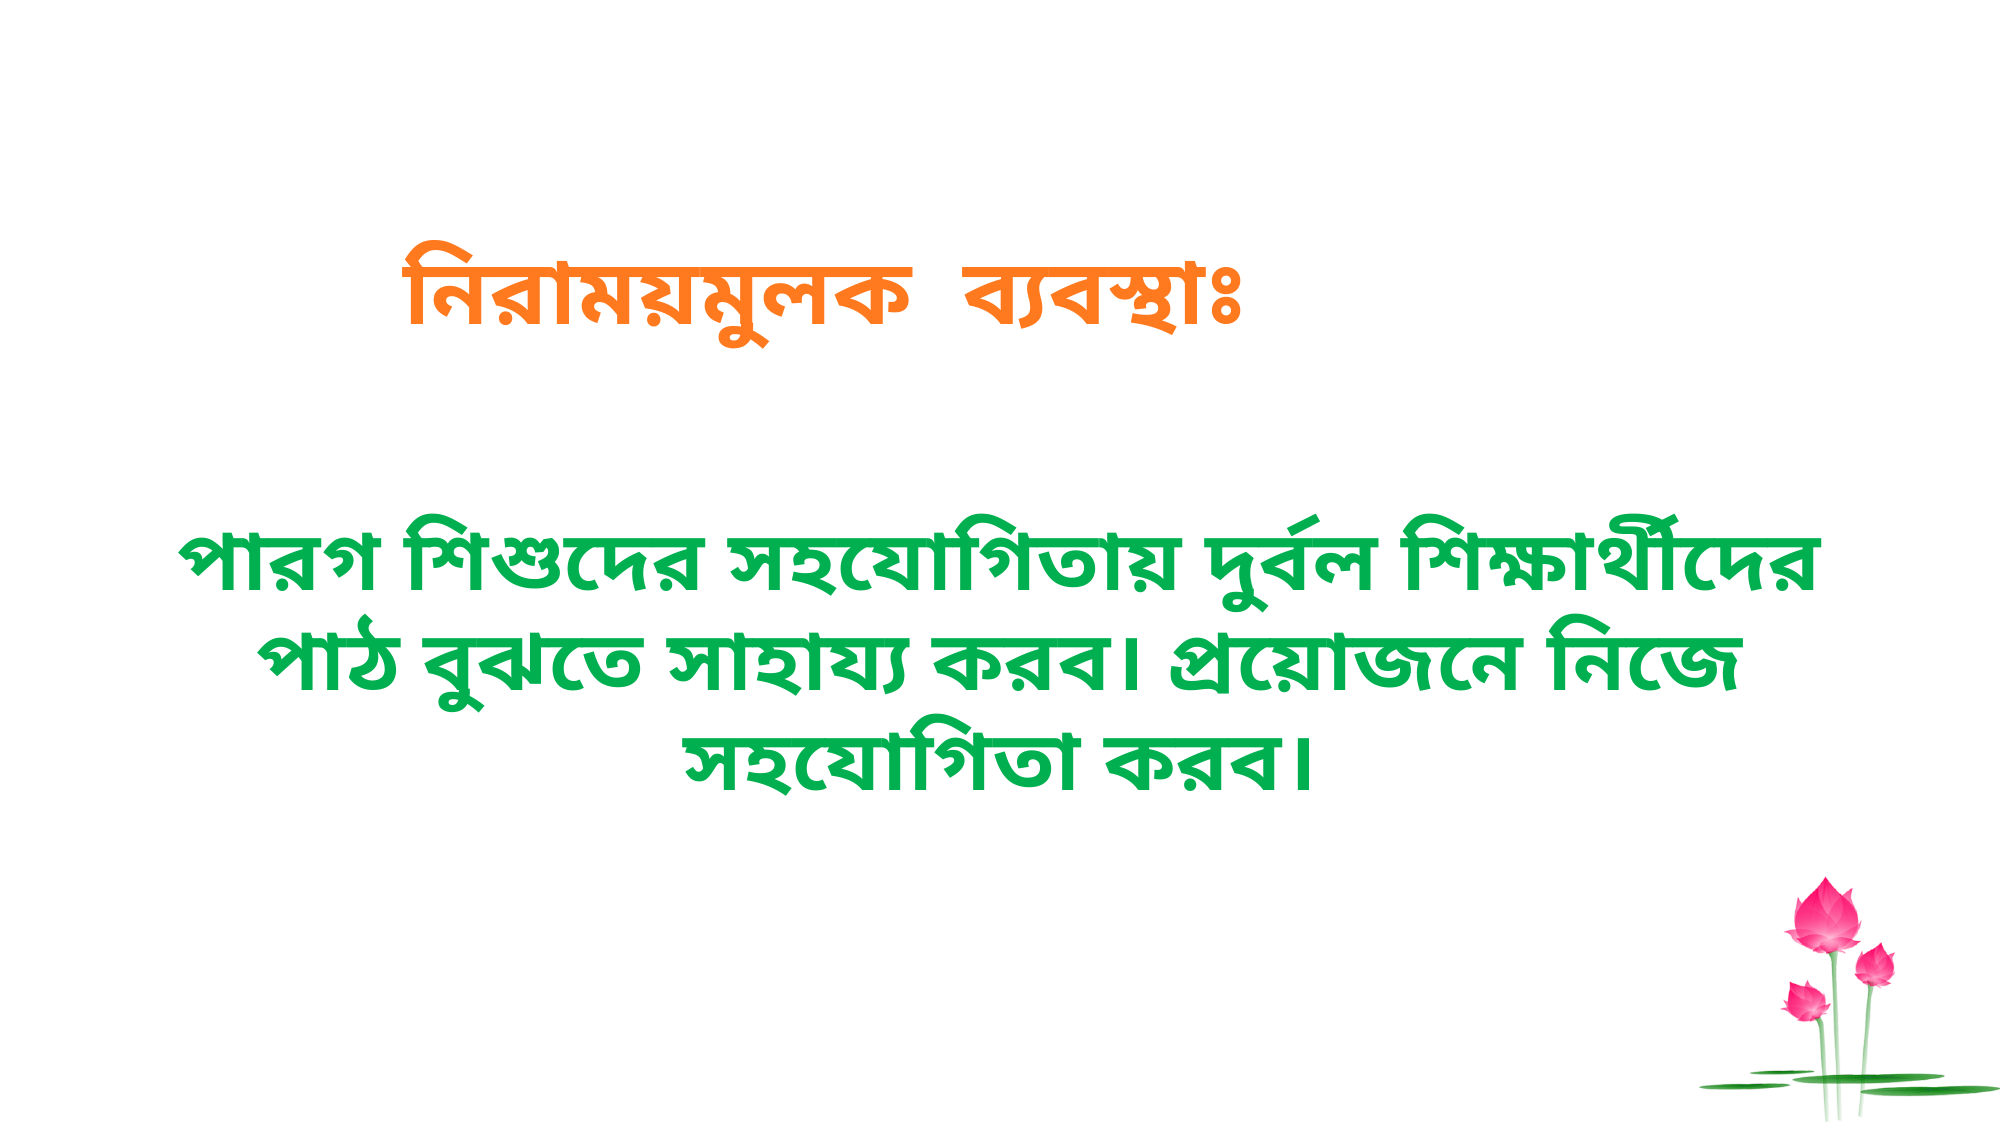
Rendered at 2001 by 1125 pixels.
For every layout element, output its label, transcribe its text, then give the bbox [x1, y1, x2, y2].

text_box পারগ শিশুদের সহযোগিতায় দুর্বল শিক্ষার্থীদের পাঠ বুঝতে সাহায্য করব। প্রয়োজনে নিজে সহযোগিতা করব। [150, 500, 1850, 815]
text_box নিরাময়মুলক ব্যবস্থাঃ [362, 224, 1288, 350]
picture [1699, 876, 2000, 1122]
